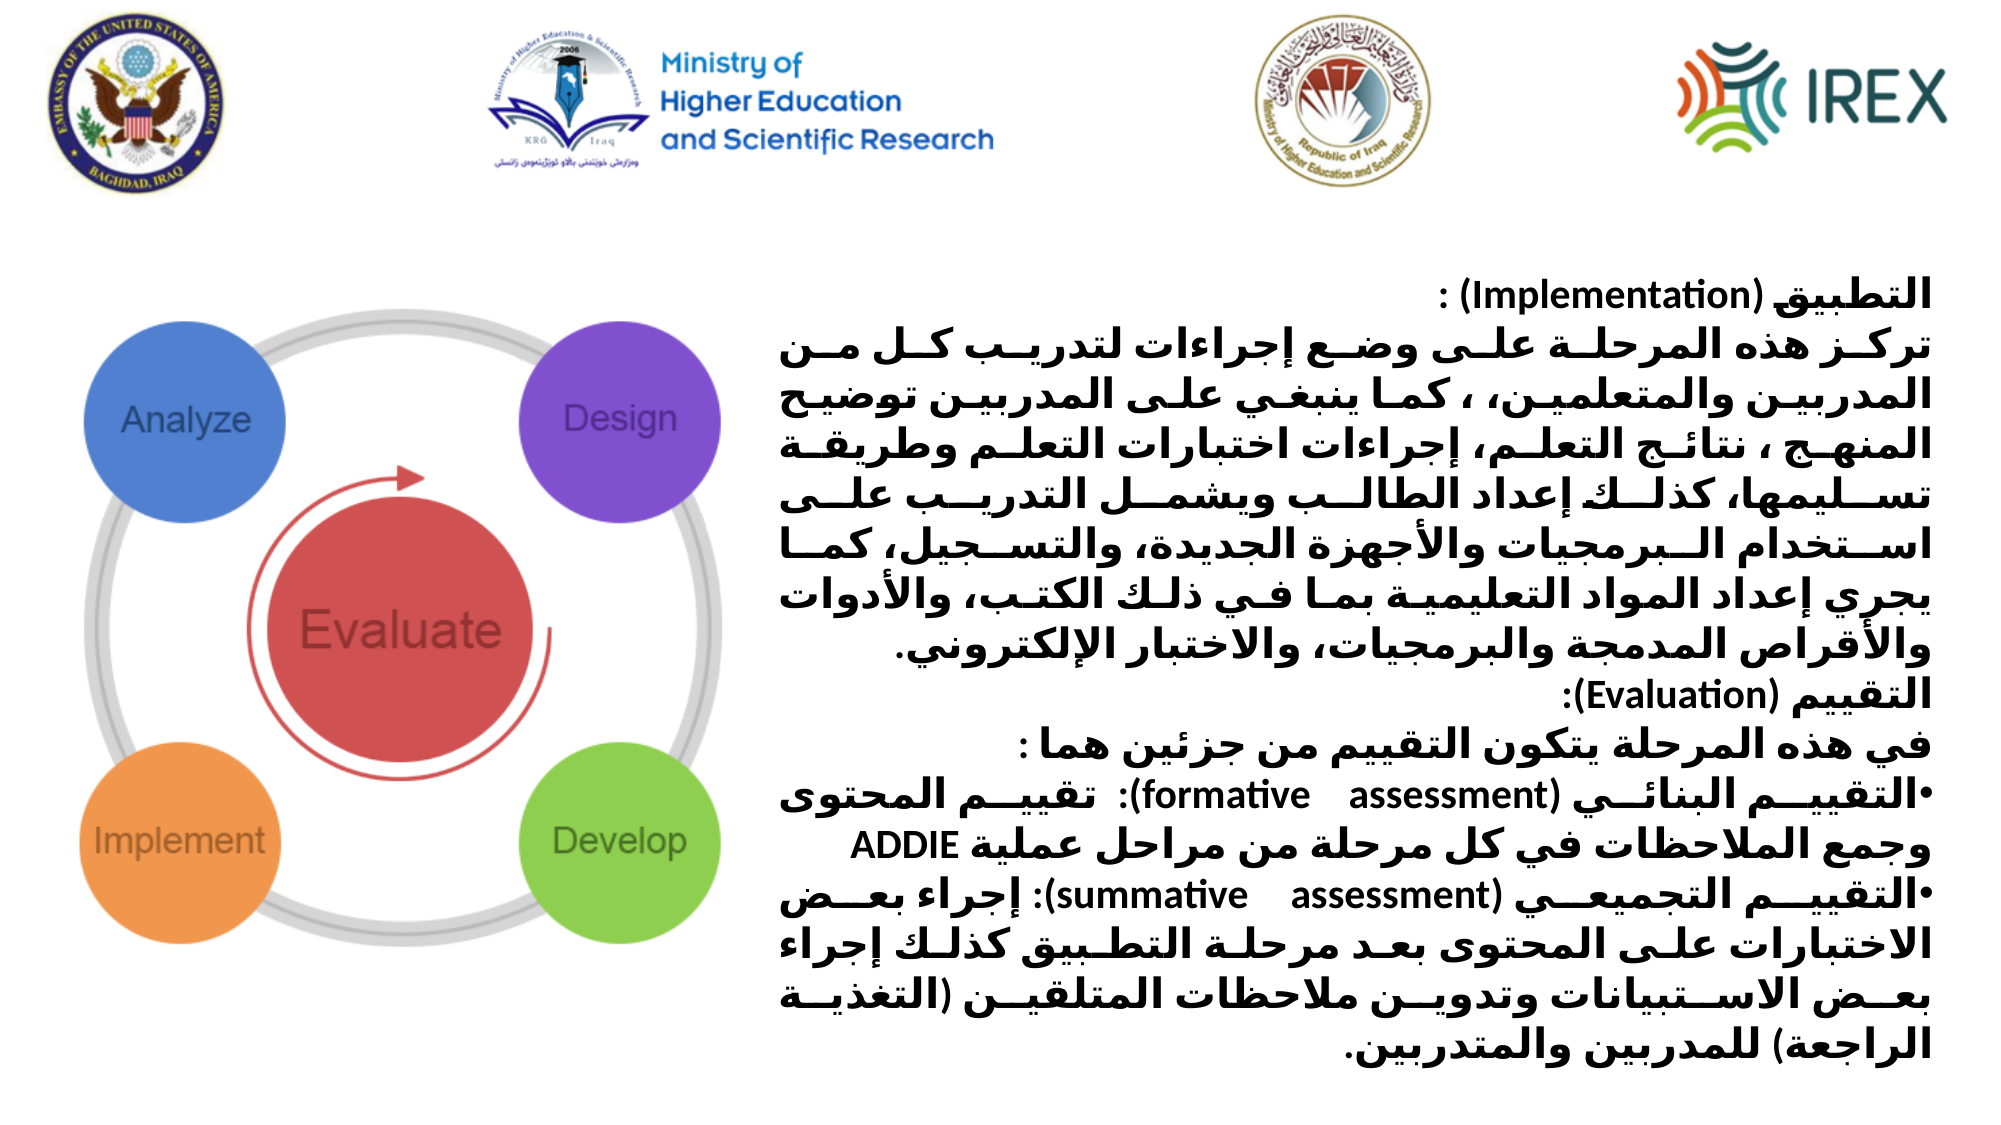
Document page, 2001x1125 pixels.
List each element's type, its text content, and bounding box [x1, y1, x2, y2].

picture [29, 0, 1975, 218]
picture [20, 259, 779, 999]
text_box التطبيق (Implementation) : تركز هذه المرحلة على وضع إجراءات لتدريب كل من المدربين والمتعلمين، ، كما ينبغي على المدربين توضيح المنهج ، نتائج التعلم، إجراءات اختبارات التعلم وطريقة تسليمها، كذلك إعداد الطالب ويشمل التدريب على استخدام البرمجيات والأجهزة الجديدة، والتسجيل، كما يجري إعداد المواد التعليمية بما في ذلك الكتب، والأدوات والأقراص المدمجة والبرمجيات، والاختبار الإلكتروني. التقييم (Evaluation): في هذه المرحلة يتكون التقييم من جزئين هما : التقييم البنائي (formative assessment): تقييم المحتوى وجمع الملاحظات في كل مرحلة من مراحل عملية ADDIE التقييم التجميعي (summative assessment): إجراء بعض الاختبارات على المحتوى بعد مرحلة التطبيق كذلك إجراء بعض الاستبيانات وتدوين ملاحظات المتلقين (التغذية الراجعة) للمدربين والمتدربين. [763, 259, 1949, 1075]
